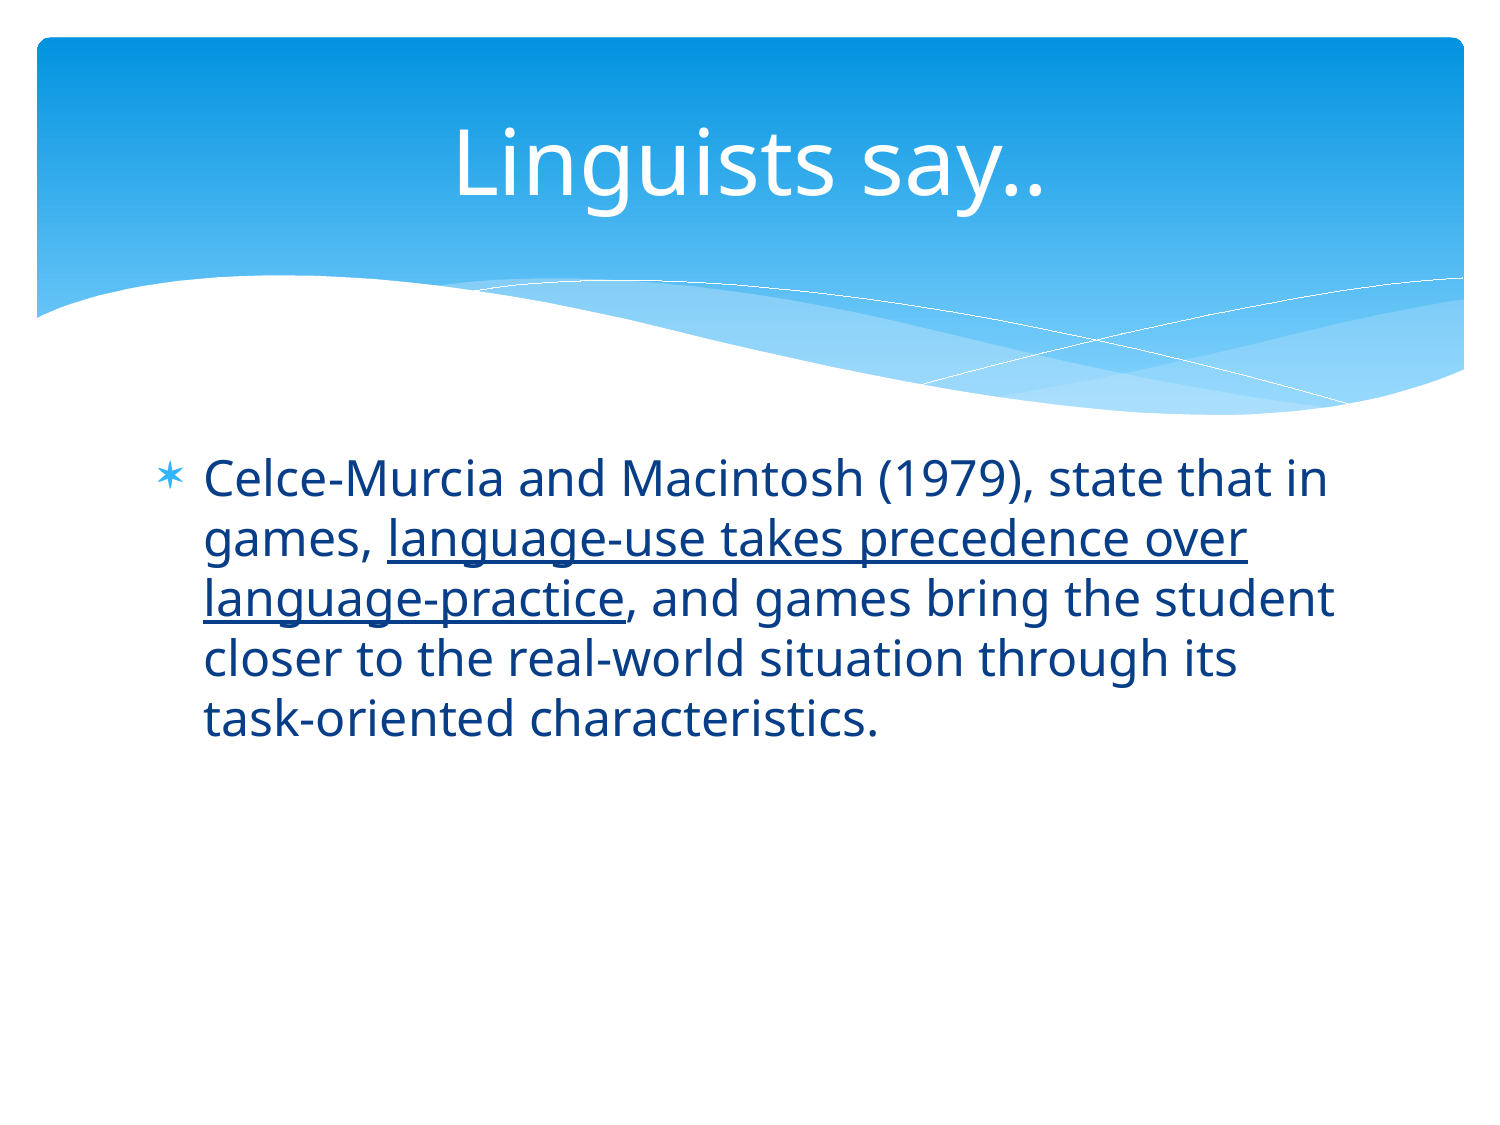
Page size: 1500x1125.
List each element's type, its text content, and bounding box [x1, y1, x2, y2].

list Celce-Murcia and Macintosh (1979), state that in games, language-use takes precedence over language-practice, and games bring the student closer to the real-world situation through its task-oriented characteristics. [143, 438, 1359, 1005]
title Linguists say.. [75, 55, 1425, 261]
